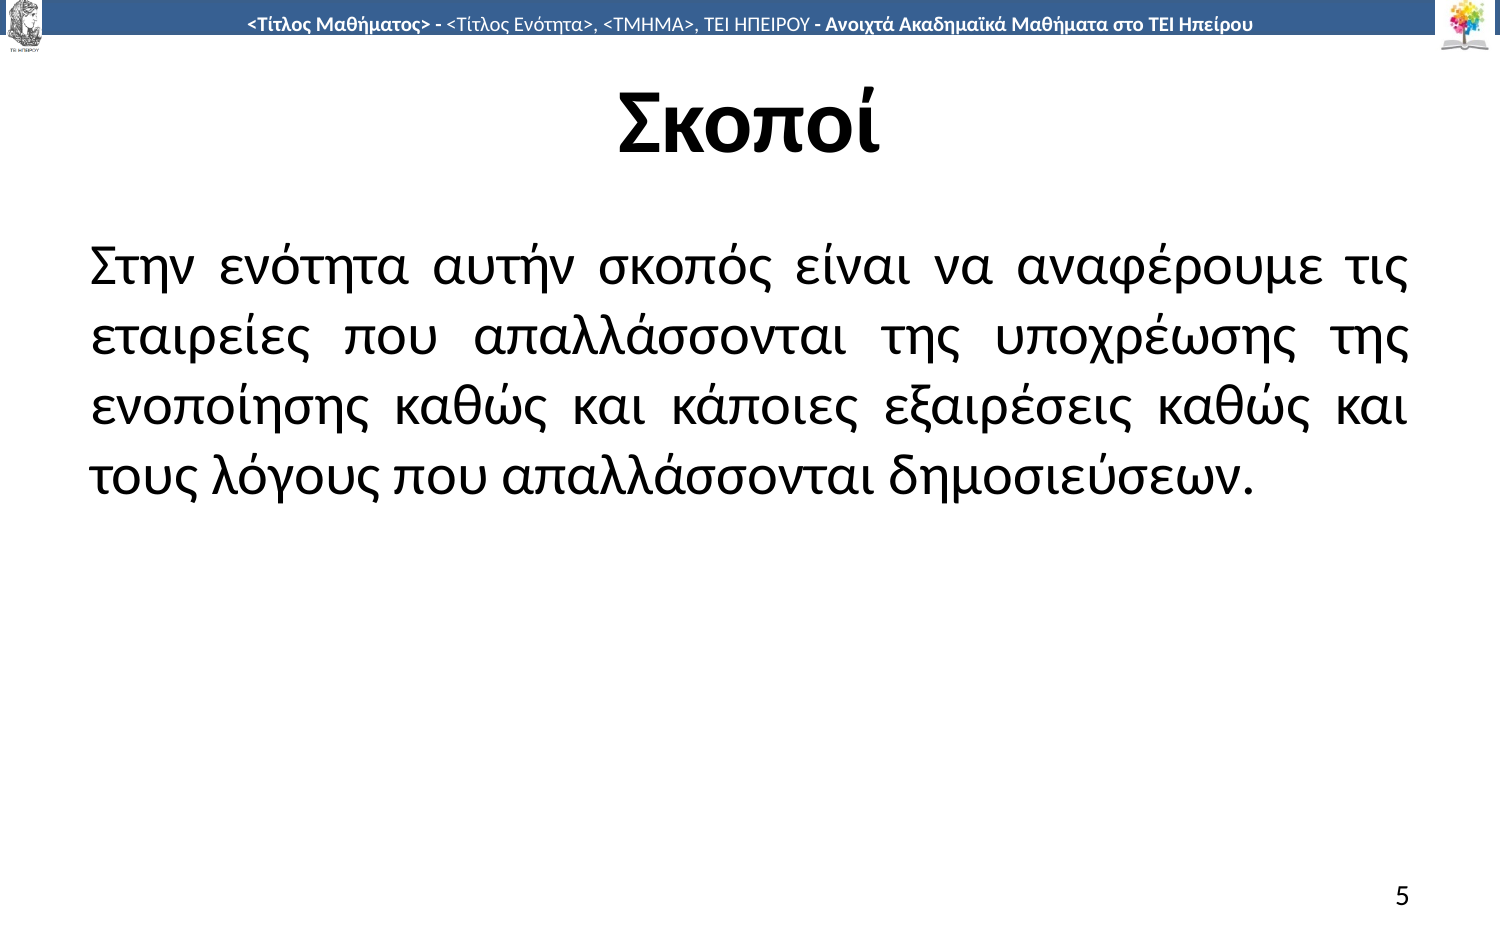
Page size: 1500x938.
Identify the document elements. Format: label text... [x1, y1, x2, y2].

picture [6, 0, 42, 54]
slide_number 5 [1074, 868, 1425, 919]
title Σκοποί [74, 37, 1426, 194]
picture [1435, 0, 1495, 52]
list Στην ενότητα αυτήν σκοπός είναι να αναφέρουμε τις εταιρείες που απαλλάσσονται της υποχρέωσης της ενοποίησης καθώς και κάποιες εξαιρέσεις καθώς και τους λόγους που απαλλάσσονται δημοσιεύσεων. [74, 218, 1426, 838]
